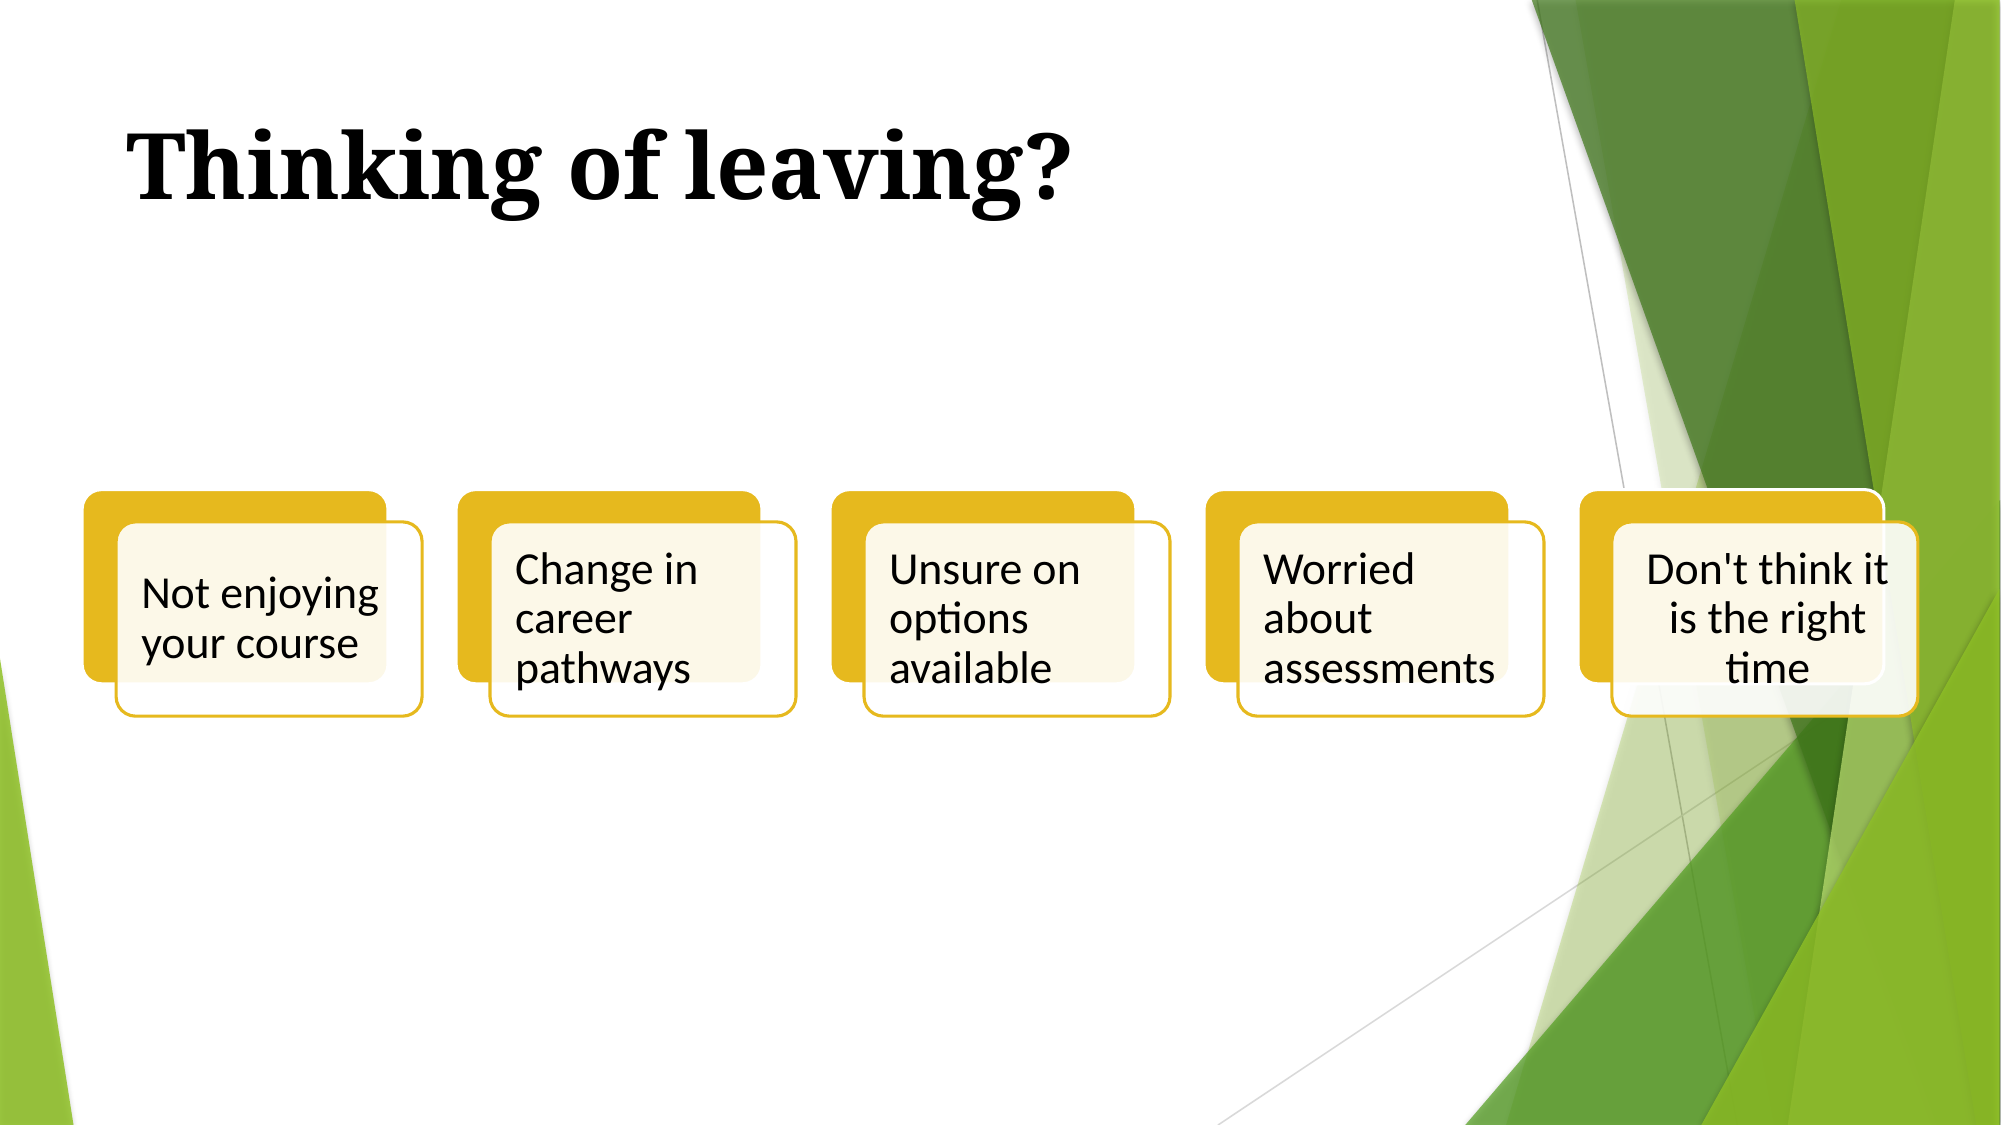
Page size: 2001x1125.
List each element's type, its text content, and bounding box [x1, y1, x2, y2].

title Thinking of leaving? [111, 99, 1522, 274]
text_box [80, 276, 1919, 929]
